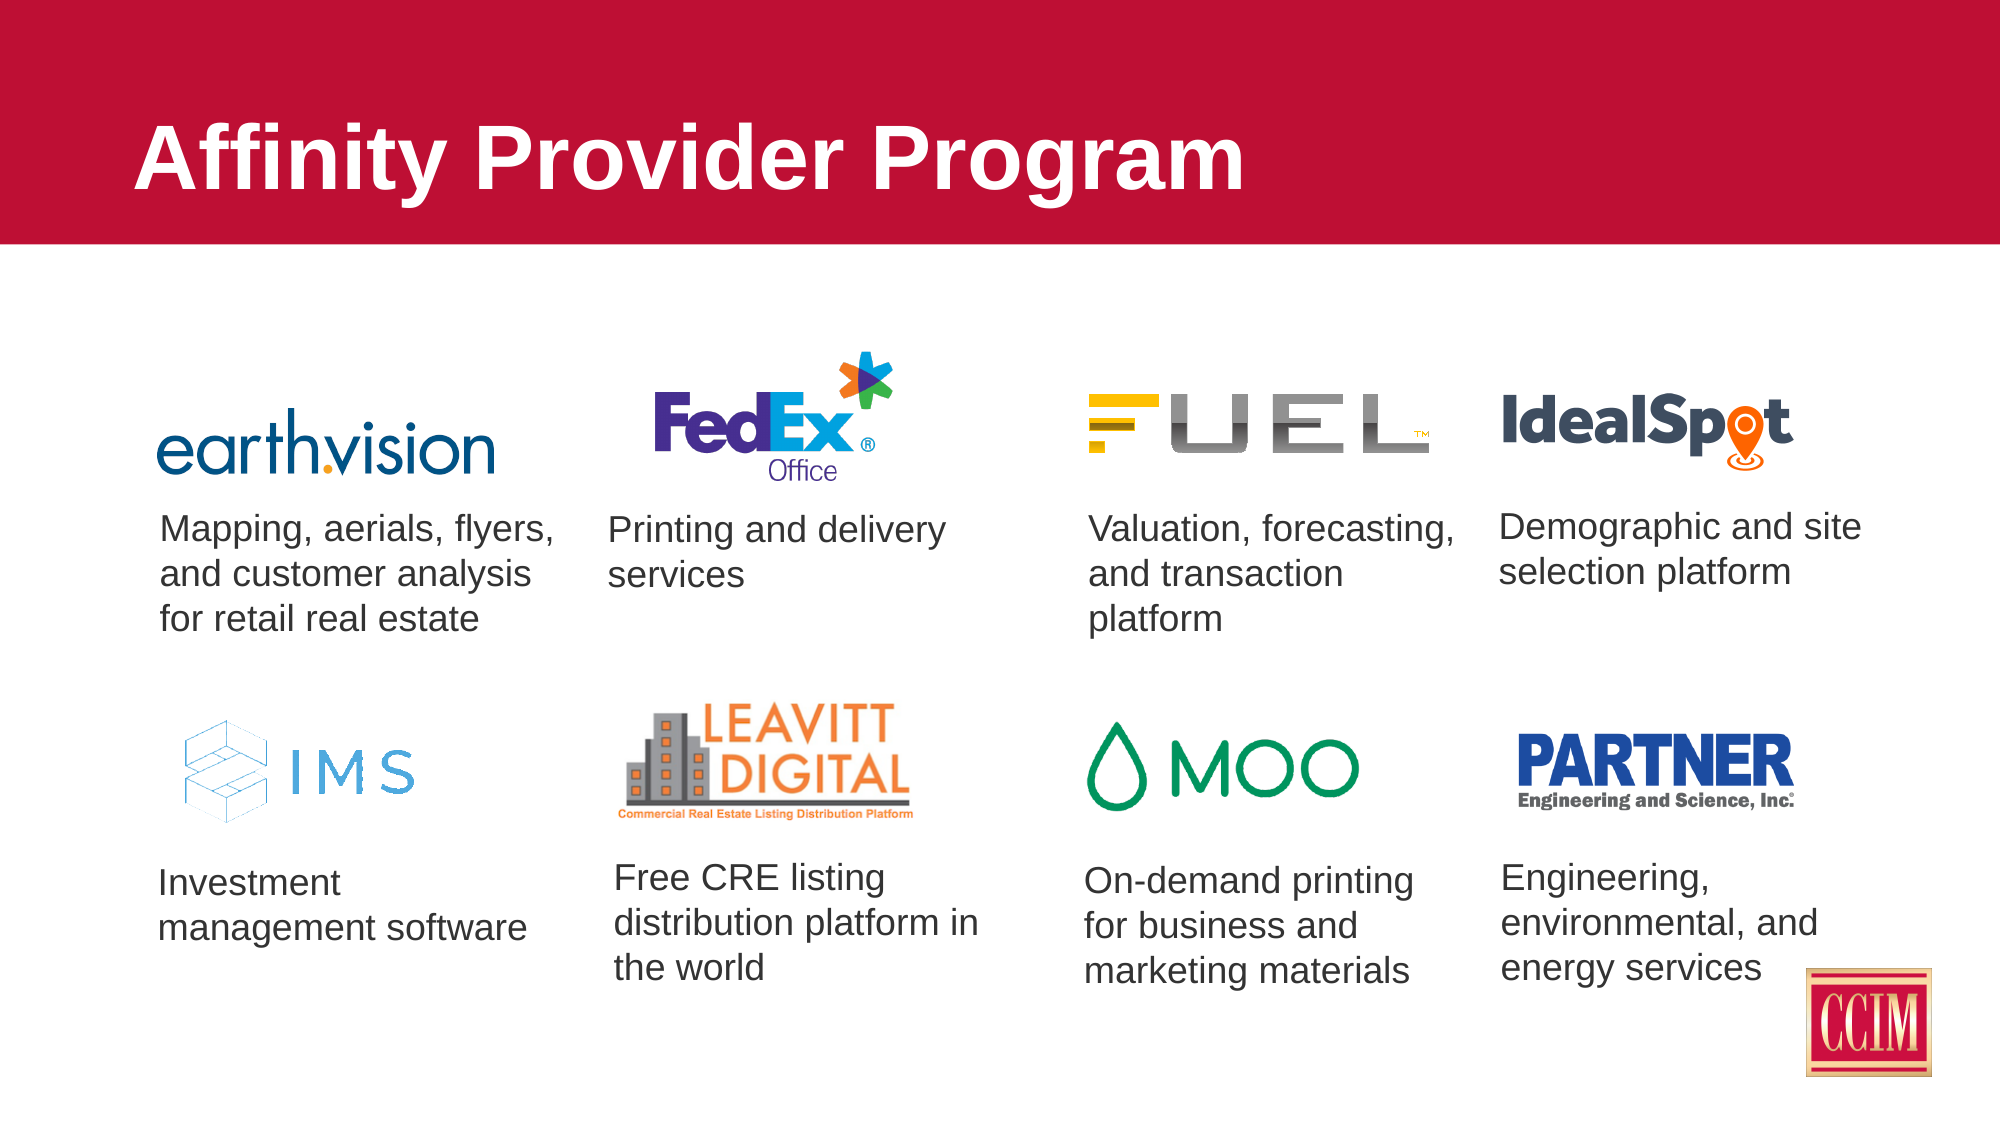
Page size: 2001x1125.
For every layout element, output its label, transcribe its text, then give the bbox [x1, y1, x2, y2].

picture [1806, 968, 1932, 1077]
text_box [1068, 720, 1477, 1016]
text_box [598, 699, 1007, 1012]
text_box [592, 349, 1001, 664]
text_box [1073, 394, 1482, 663]
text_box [1485, 731, 1894, 1012]
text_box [144, 408, 591, 664]
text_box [142, 720, 551, 1018]
title Affinity Provider Program [117, 50, 1843, 269]
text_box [1483, 393, 1892, 662]
